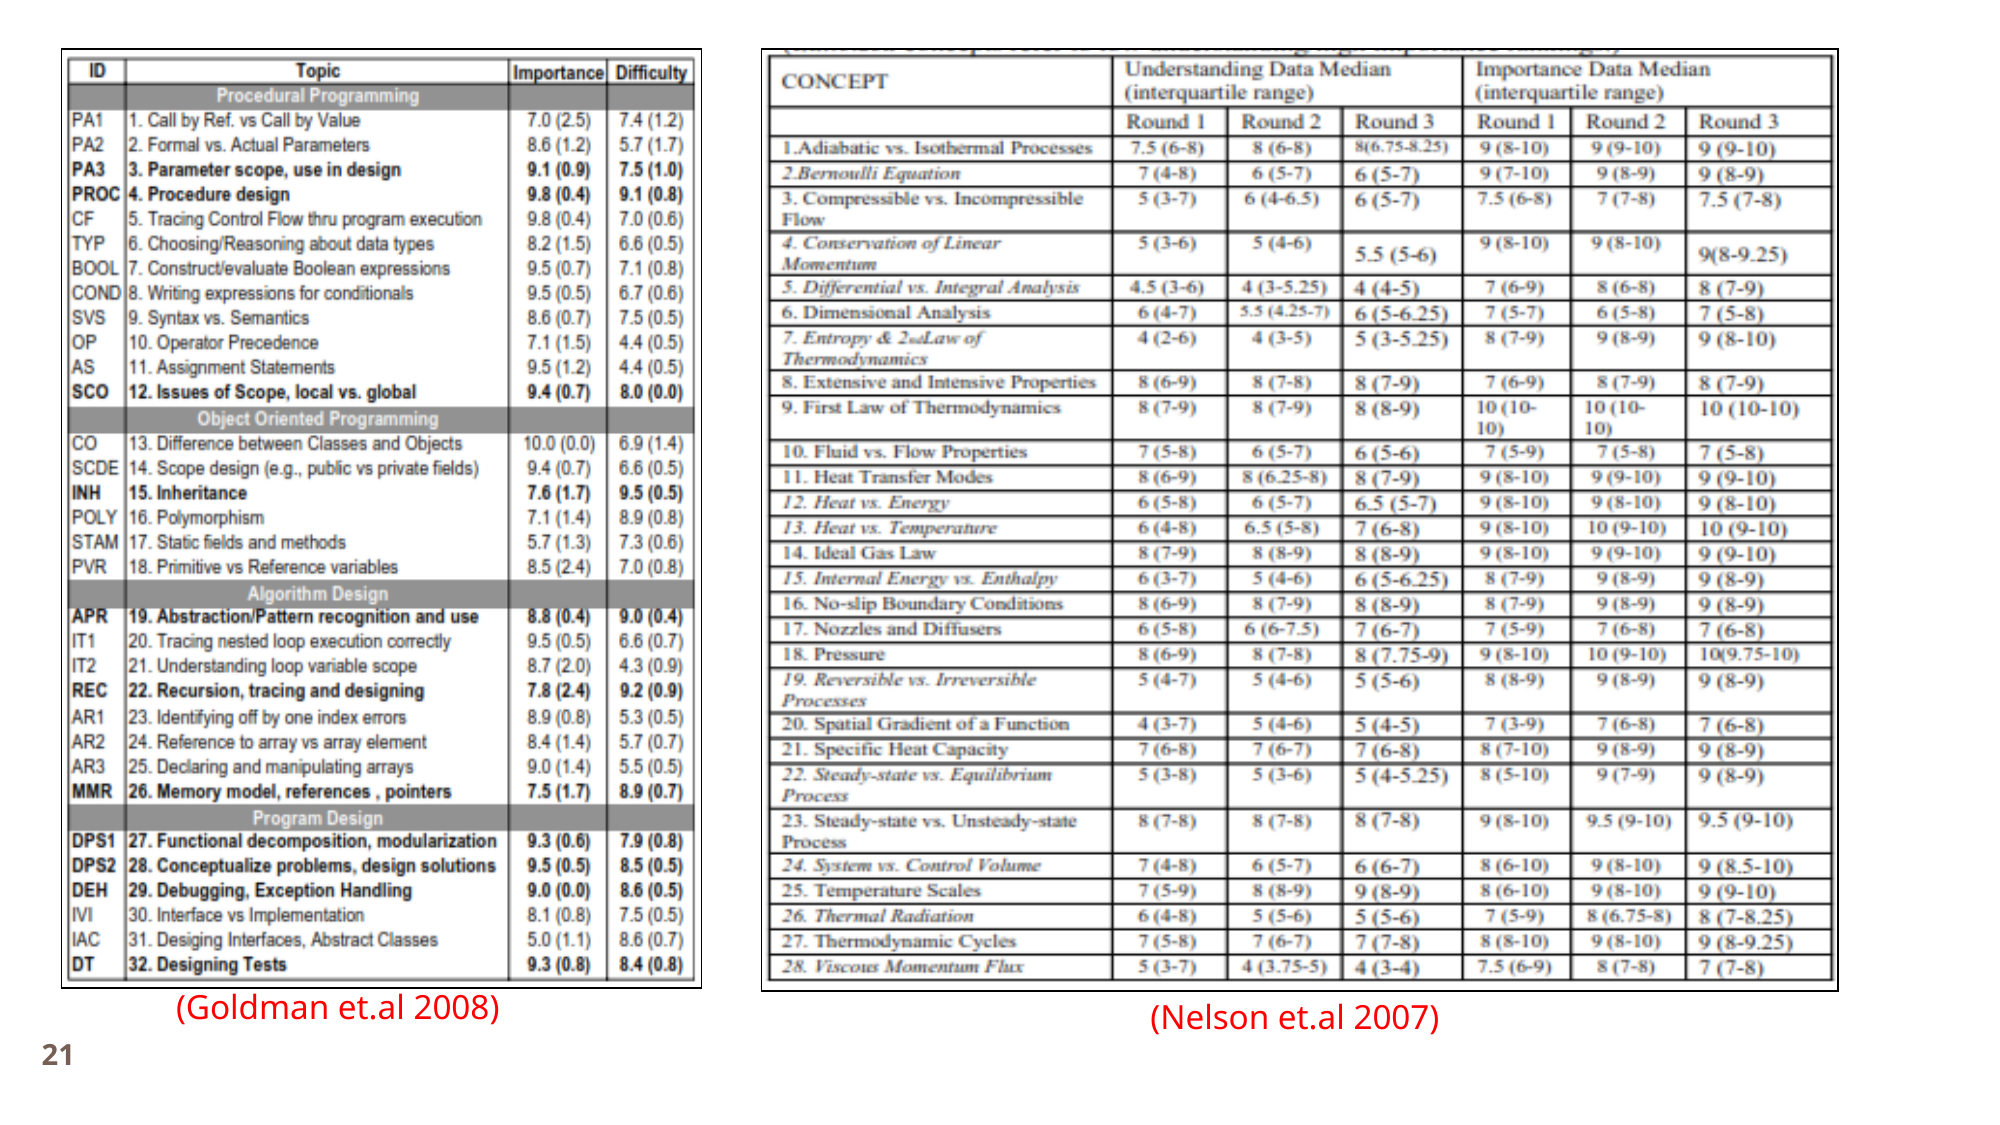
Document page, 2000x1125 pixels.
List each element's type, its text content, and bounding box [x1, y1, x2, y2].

text_box (Goldman et.al 2008) [161, 998, 525, 1035]
text_box (Nelson et.al 2007) [1135, 1001, 1464, 1044]
picture [61, 49, 702, 988]
picture [761, 49, 1838, 991]
slide_number 21 [0, 1025, 117, 1088]
